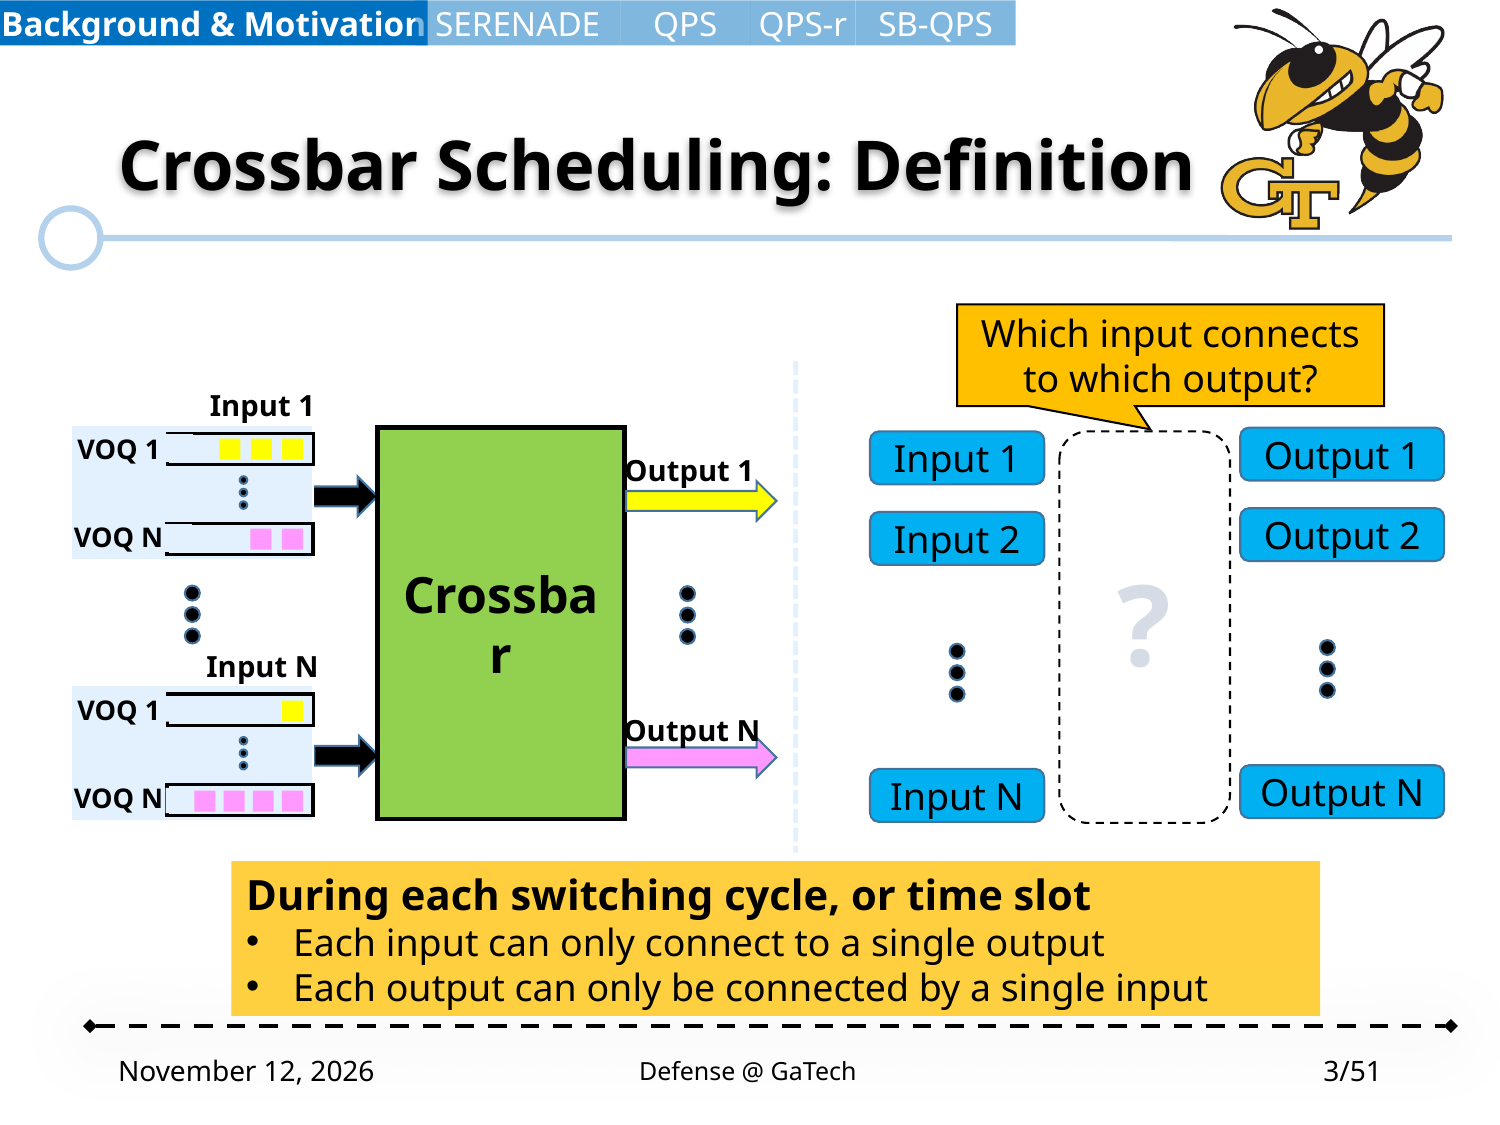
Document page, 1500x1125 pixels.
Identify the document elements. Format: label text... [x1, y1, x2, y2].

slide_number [103, 1042, 441, 1103]
slide_number 3/51 [1059, 1042, 1397, 1103]
text_box Output N [1239, 764, 1446, 820]
text_box SB-QPS [855, 0, 1017, 46]
text_box QPS-r [749, 0, 855, 46]
title Crossbar Scheduling: Definition [103, 59, 1282, 278]
text_box Output 1 [1239, 426, 1446, 482]
footer Defense @ GaTech [441, 1042, 1059, 1103]
text_box Which input connects to which output? [956, 303, 1386, 431]
text_box Input 2 [868, 510, 1046, 566]
picture [1220, 8, 1445, 230]
text_box SERENADE [414, 0, 619, 46]
text_box [1058, 430, 1232, 824]
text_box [949, 643, 965, 702]
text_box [1319, 640, 1335, 698]
text_box Input N [868, 767, 1046, 823]
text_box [57, 380, 777, 822]
text_box ? [1102, 546, 1187, 697]
text_box Input 1 [868, 430, 1046, 486]
text_box Output 2 [1239, 507, 1446, 563]
text_box During each switching cycle, or time slot Each input can only connect to a single output Each output can only be connected by a single input [231, 861, 1321, 1016]
text_box Background & Motivation [0, 0, 414, 46]
text_box QPS [619, 0, 749, 46]
